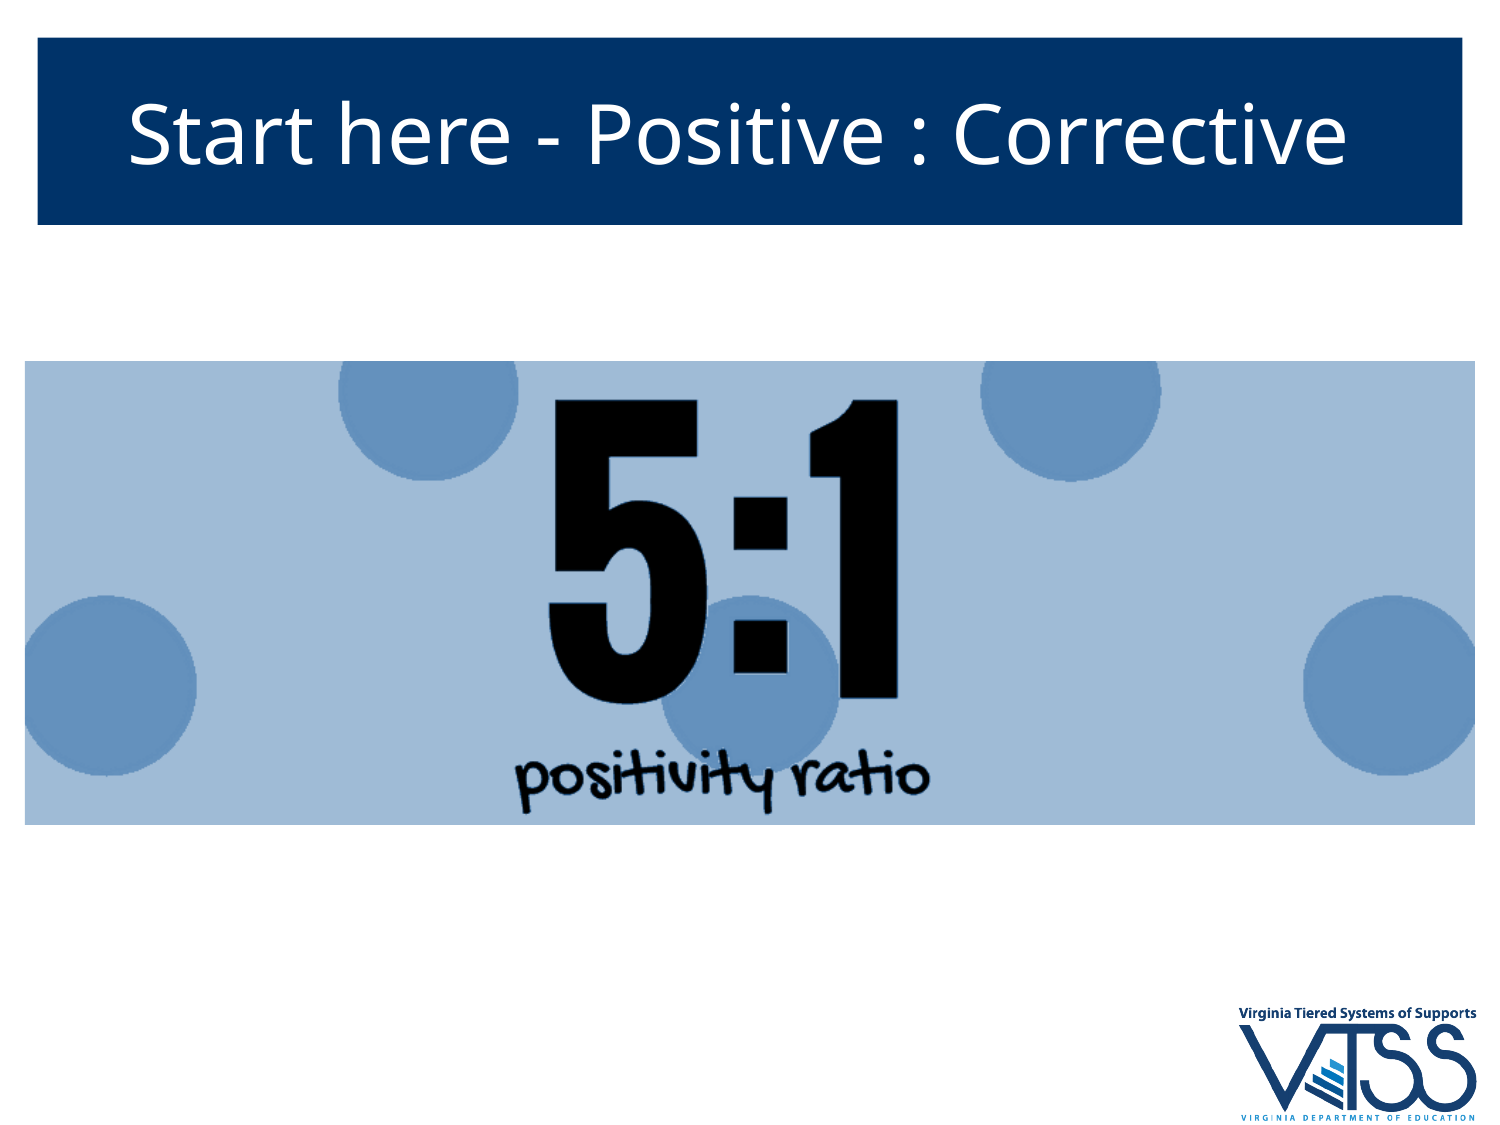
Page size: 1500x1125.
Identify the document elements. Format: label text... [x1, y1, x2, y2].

picture [24, 360, 1476, 825]
picture [1237, 989, 1478, 1125]
title Start here - Positive : Corrective [37, 37, 1463, 225]
